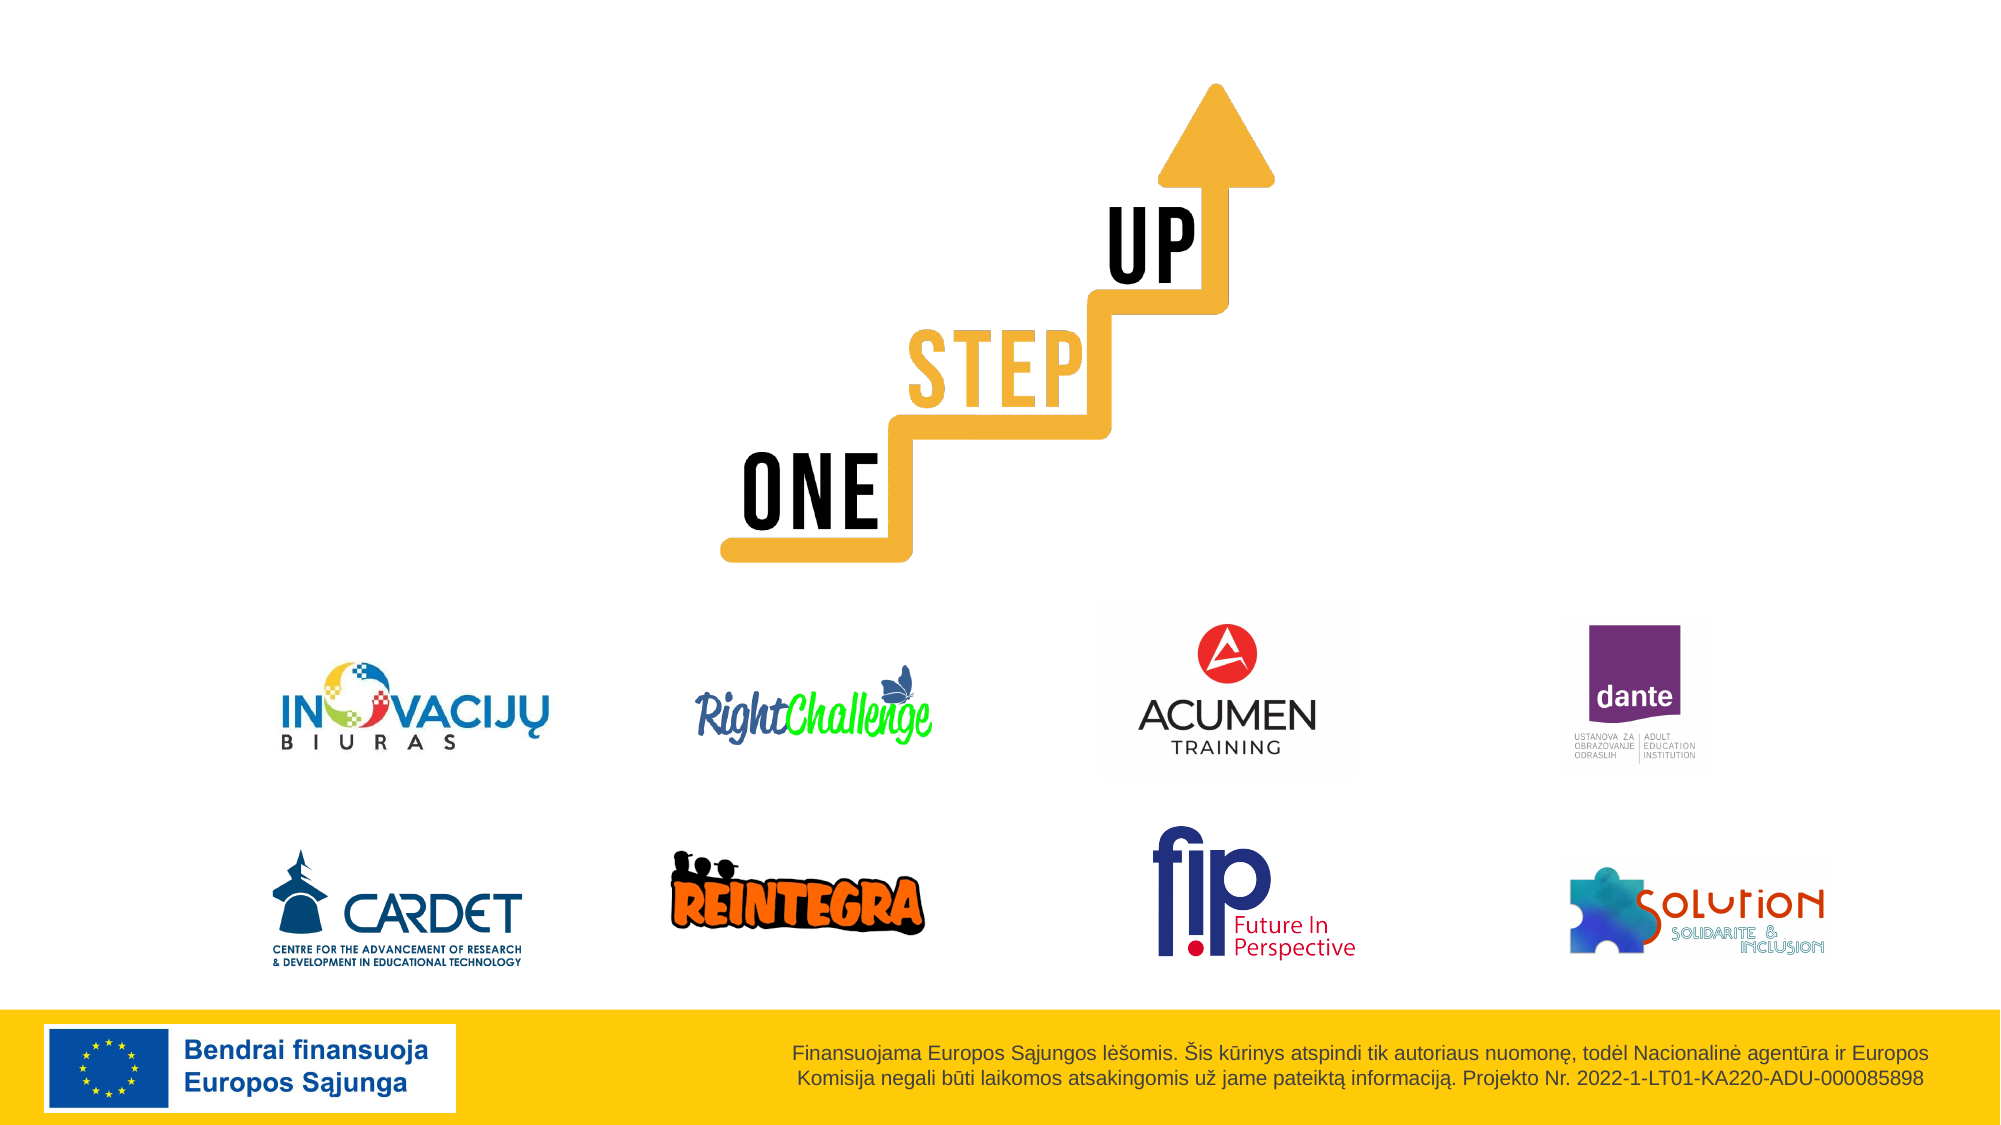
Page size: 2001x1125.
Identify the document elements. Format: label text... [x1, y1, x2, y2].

picture [44, 1023, 465, 1113]
text_box Finansuojama Europos Sąjungos lėšomis. Šis kūrinys atspindi tik autoriaus nuomonę, todėl Nacionalinė agentūra ir Europos Komisija negali būti laikomos atsakingomis už jame pateiktą informaciją. Projekto Nr. 2022-1-LT01-KA220-ADU-000085898 [746, 1031, 1975, 1097]
picture [248, 0, 1708, 974]
picture [1153, 826, 1357, 963]
picture [1561, 857, 1830, 958]
text_box [0, 1009, 2000, 1125]
picture [663, 799, 932, 988]
